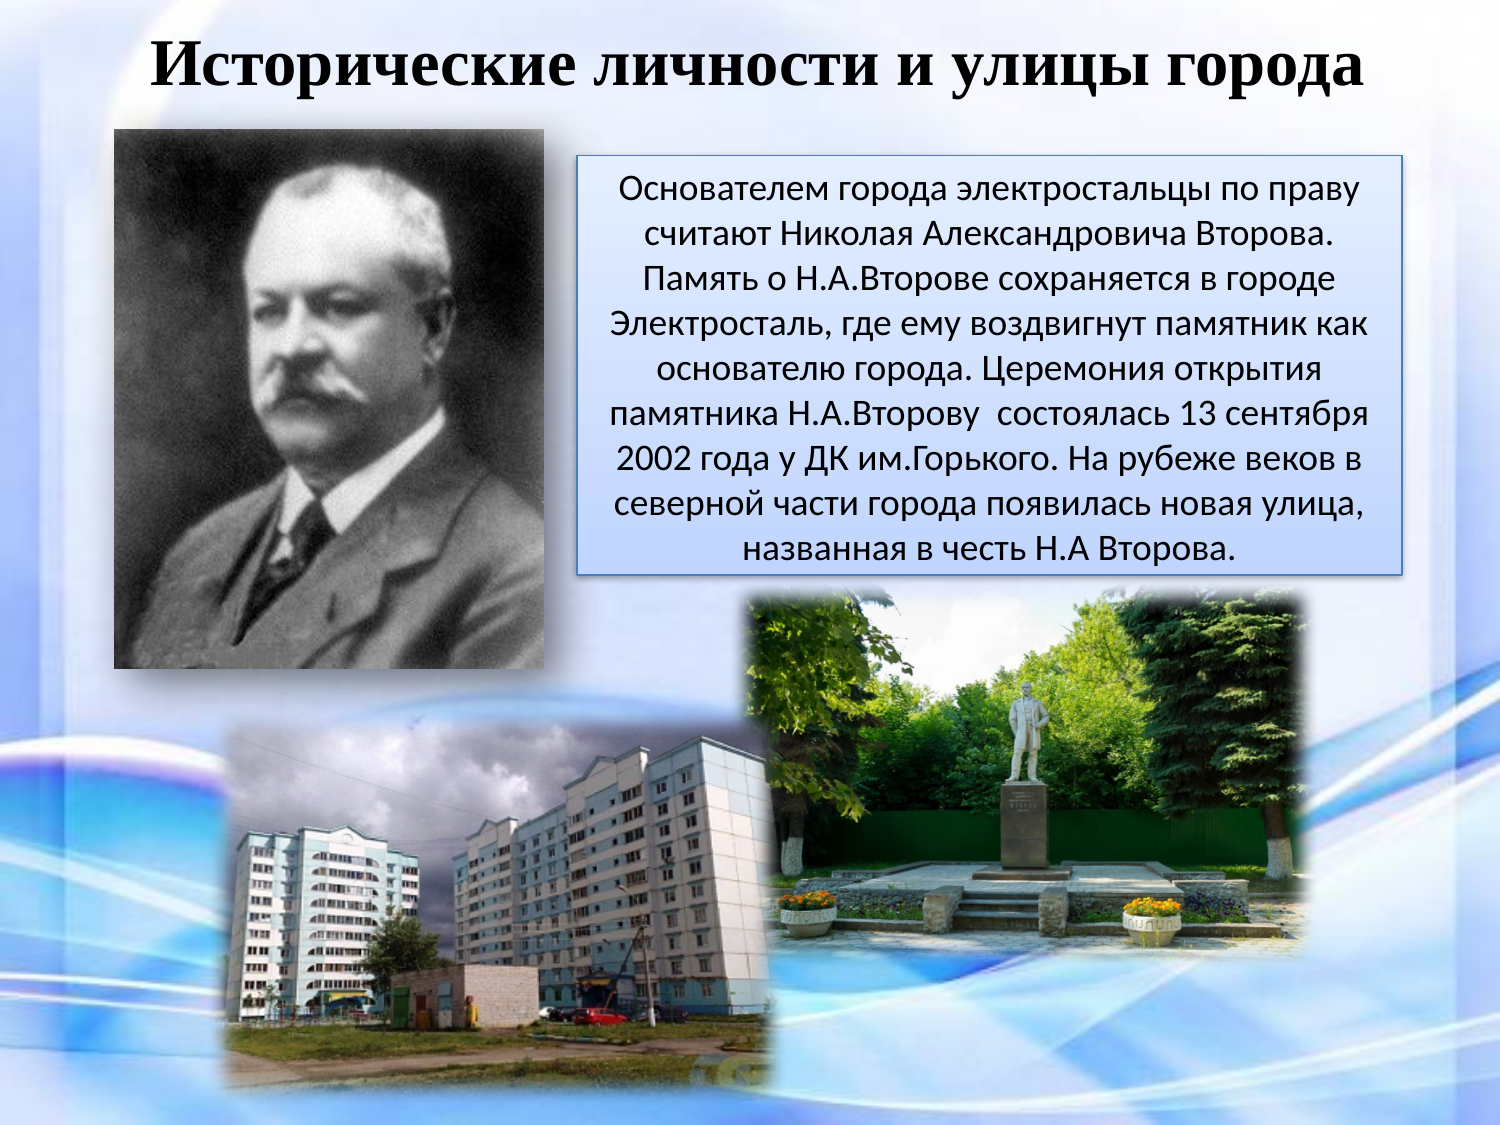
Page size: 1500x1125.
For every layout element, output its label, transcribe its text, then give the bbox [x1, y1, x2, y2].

picture [0, 0, 1500, 1125]
text_box Исторические личности и улицы города [114, 11, 1402, 107]
text_box Основателем города электростальцы по праву считают Николая Александровича Второва. Память о Н.А.Второве сохраняется в городе Электросталь, где ему воздвигнут памятник как основателю города. Церемония открытия памятника Н.А.Второву состоялась 13 сентября 2002 года у ДК им.Горького. На рубеже веков в северной части города появилась новая улица, названная в честь Н.А Второва. [576, 155, 1403, 576]
